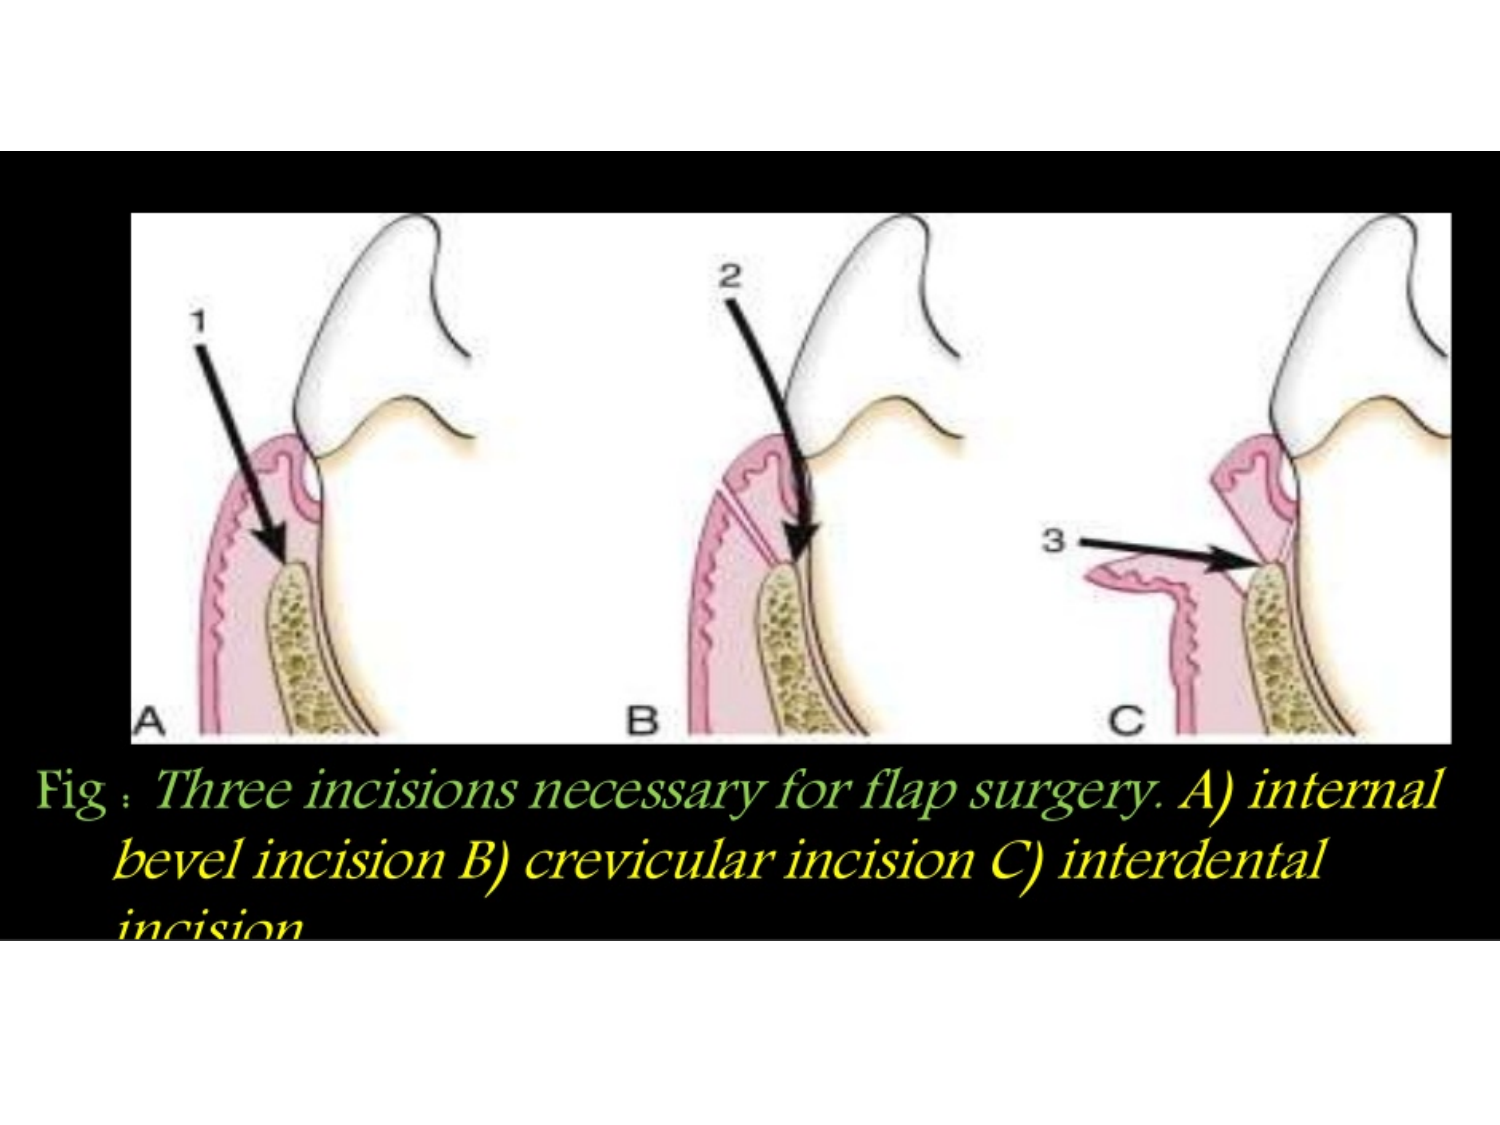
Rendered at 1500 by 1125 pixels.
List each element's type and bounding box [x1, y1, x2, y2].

picture [0, 150, 1500, 941]
